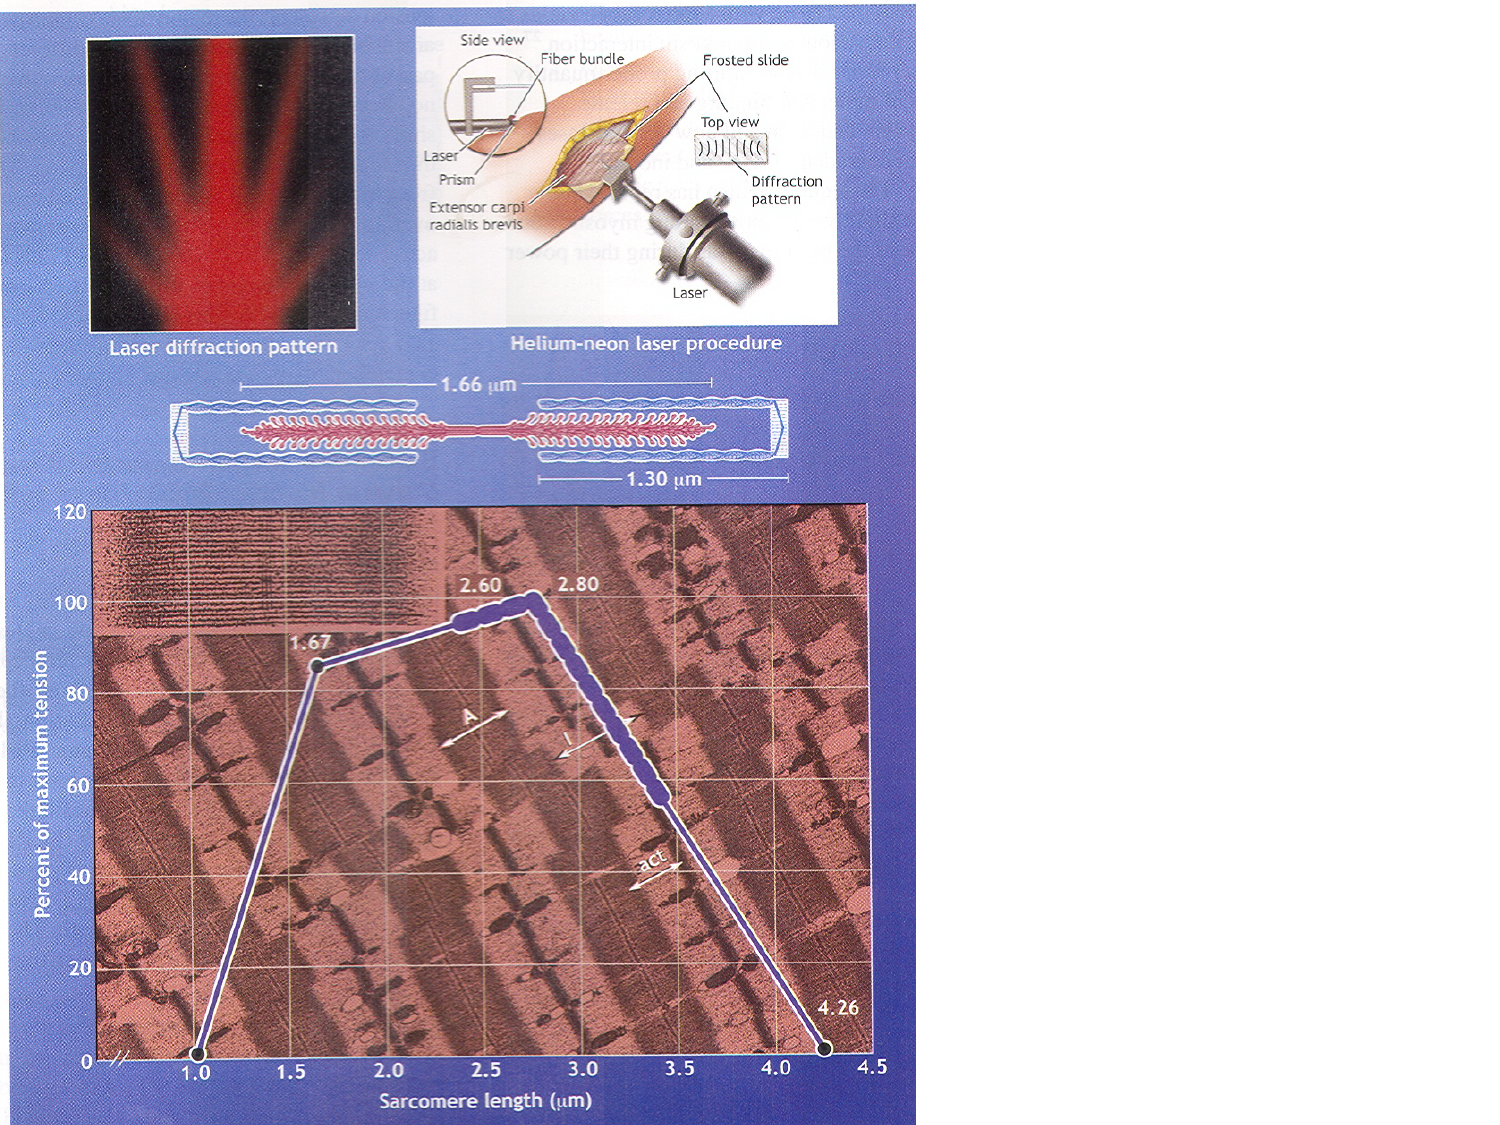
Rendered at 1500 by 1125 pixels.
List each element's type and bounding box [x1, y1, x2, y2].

picture [0, 0, 916, 1125]
